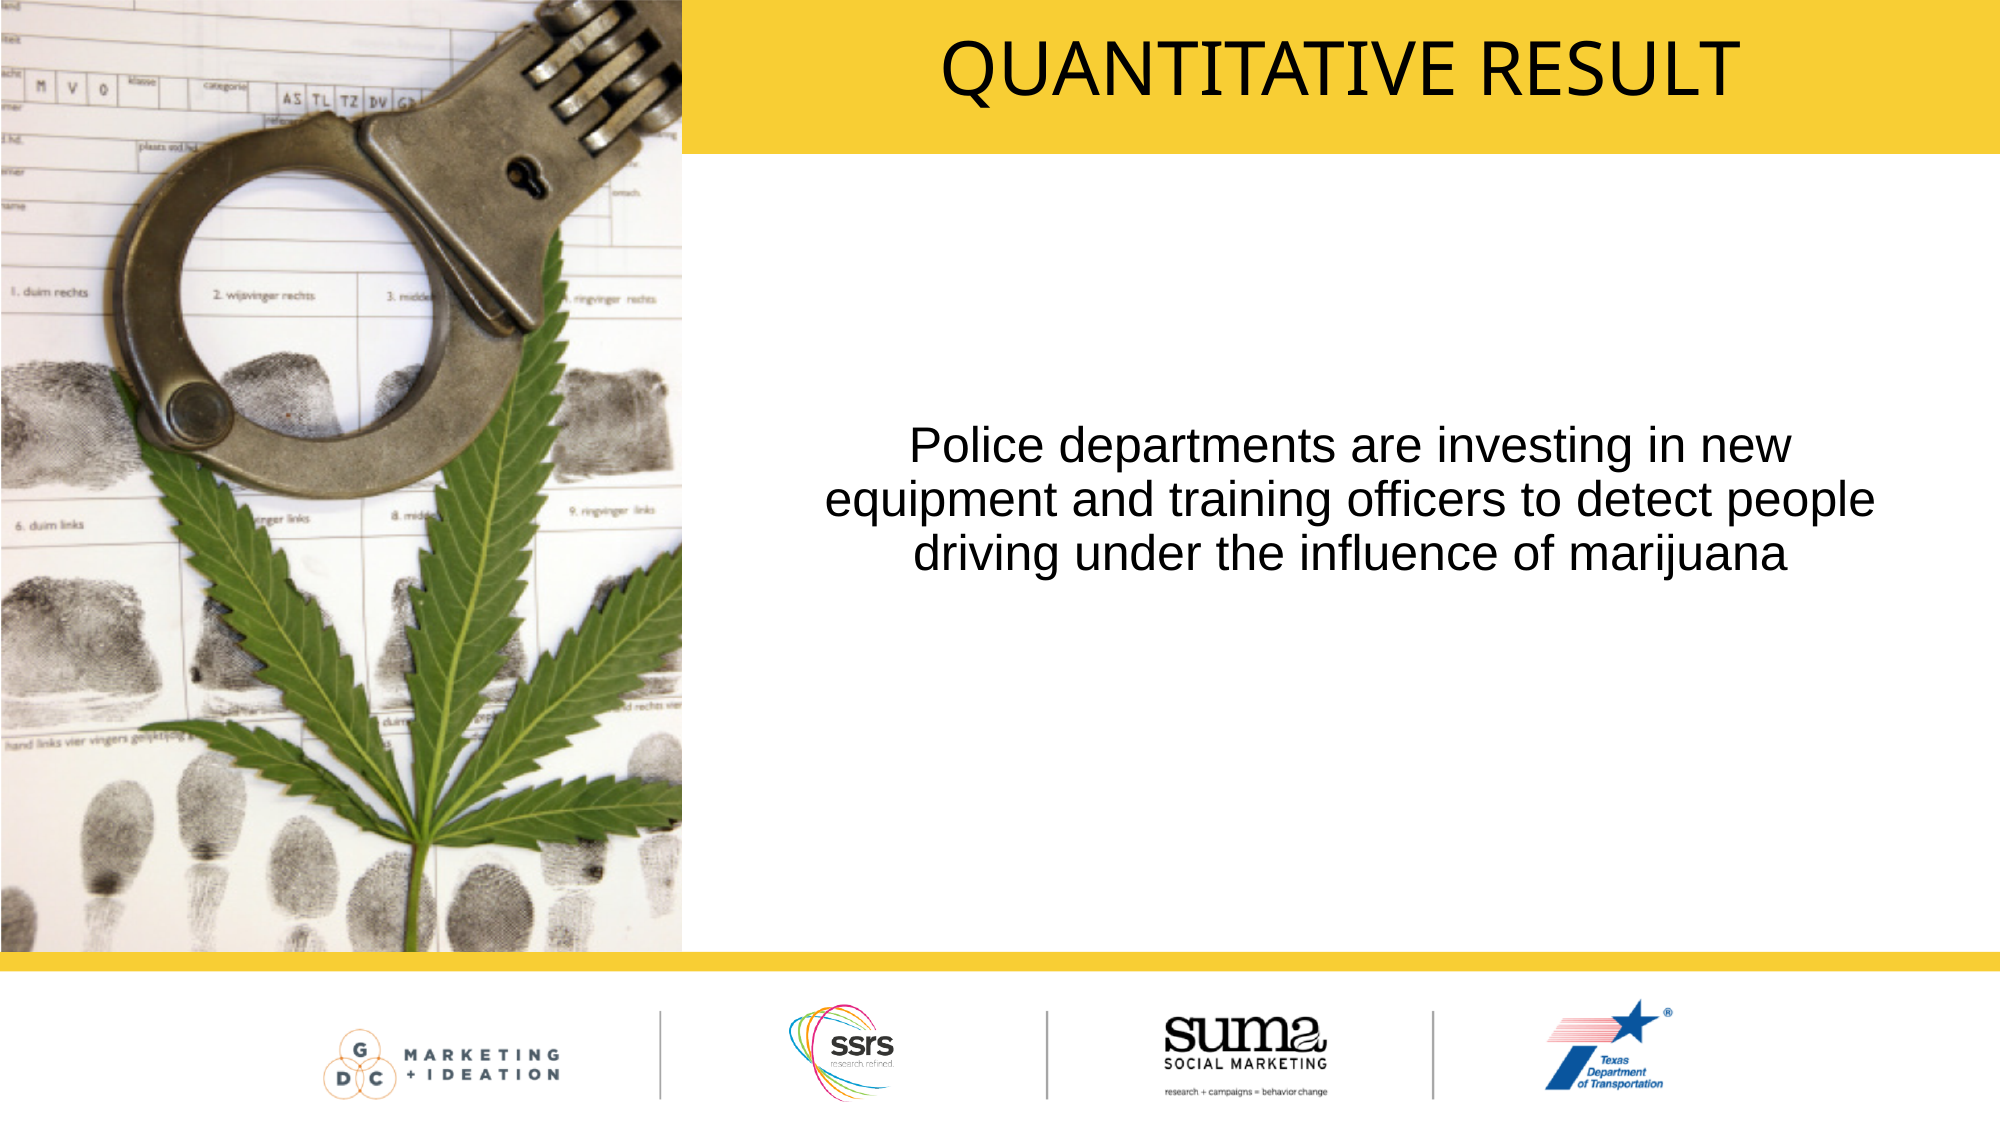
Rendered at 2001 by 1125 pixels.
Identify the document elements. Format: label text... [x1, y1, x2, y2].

title QUANTITATIVE RESULT [682, 27, 2000, 116]
picture [0, 1, 817, 952]
picture [0, 975, 2000, 1125]
list Police departments are investing in new equipment and training officers to detect people driving under the influence of marijuana [775, 181, 1926, 912]
